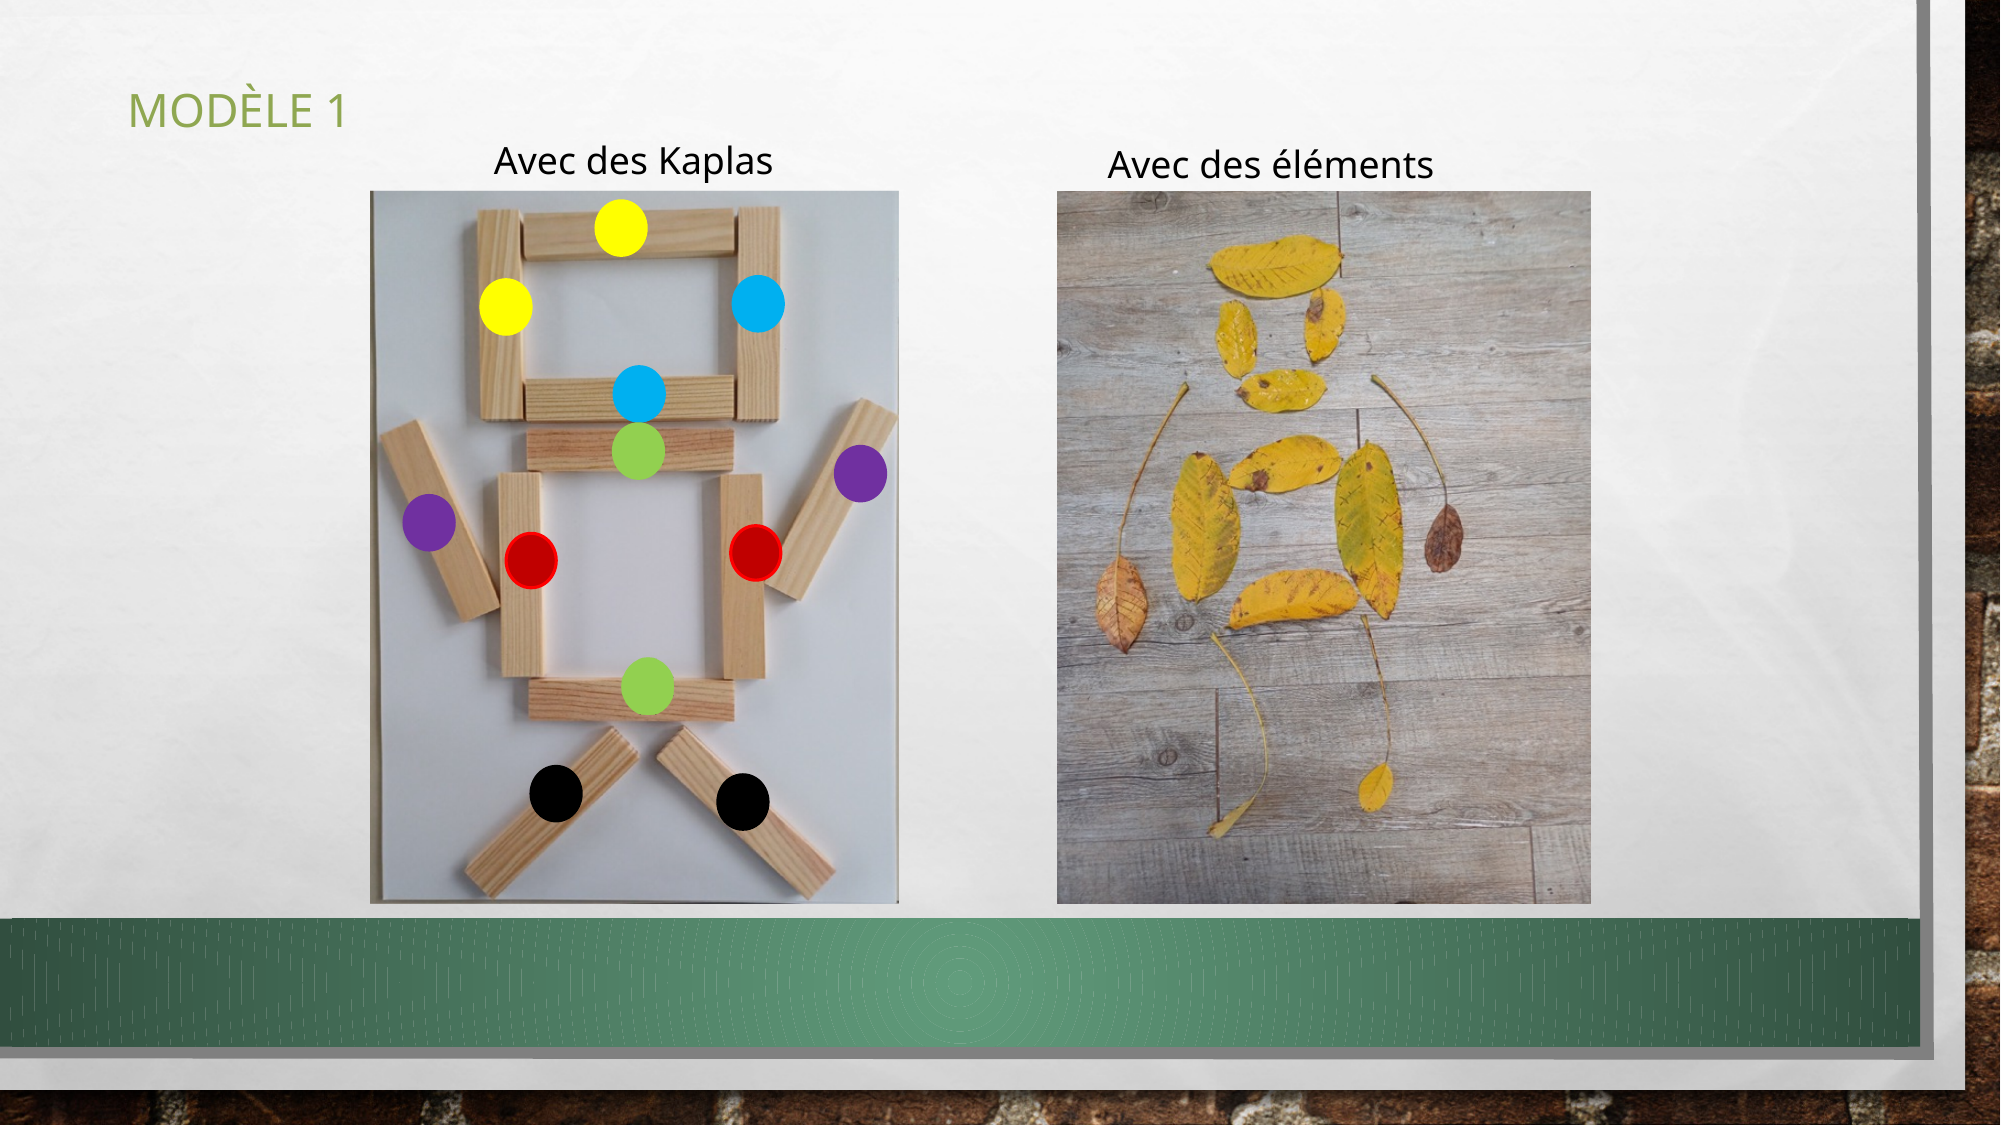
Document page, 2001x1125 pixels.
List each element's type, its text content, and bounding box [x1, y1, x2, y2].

title Modèle 1 [112, 79, 741, 146]
picture [1056, 191, 1592, 904]
picture [0, 0, 2000, 1125]
text_box Avec des Kaplas [443, 130, 825, 190]
text_box Avec des éléments naturels [1092, 133, 1591, 191]
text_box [369, 190, 899, 904]
